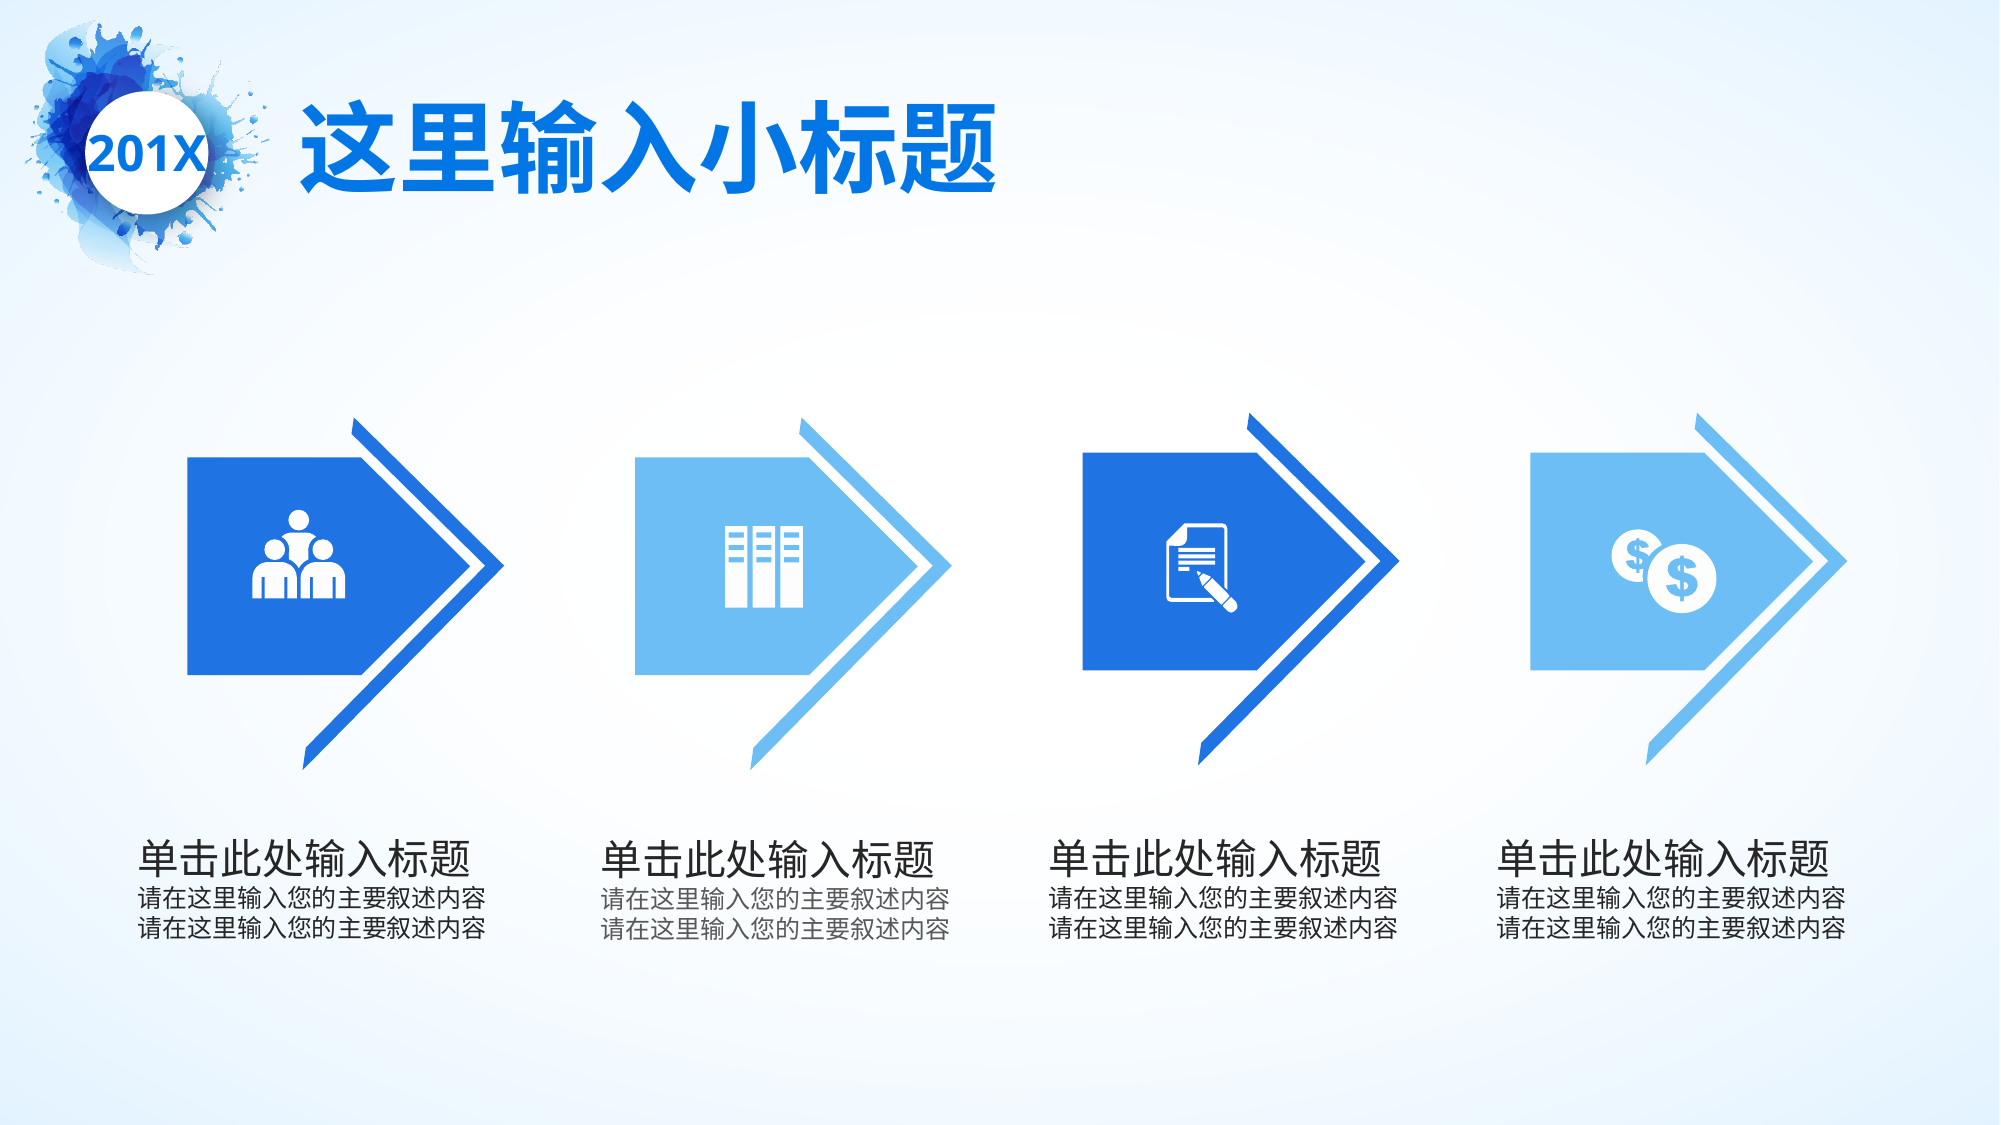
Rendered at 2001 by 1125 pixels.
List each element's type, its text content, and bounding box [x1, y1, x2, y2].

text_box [23, 19, 270, 276]
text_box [187, 450, 471, 738]
text_box 单击此处输入标题 请在这里输入您的主要叙述内容 请在这里输入您的主要叙述内容 [122, 825, 503, 1031]
text_box 单击此处输入标题 请在这里输入您的主要叙述内容 请在这里输入您的主要叙述内容 [1033, 825, 1414, 1031]
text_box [634, 450, 918, 738]
text_box 单击此处输入标题 请在这里输入您的主要叙述内容 请在这里输入您的主要叙述内容 [585, 826, 966, 1031]
text_box 单击此处输入标题 请在这里输入您的主要叙述内容 请在这里输入您的主要叙述内容 [1481, 825, 1862, 1031]
text_box 这里输入小标题 [283, 78, 1014, 213]
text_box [1530, 445, 1814, 733]
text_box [1082, 445, 1366, 733]
